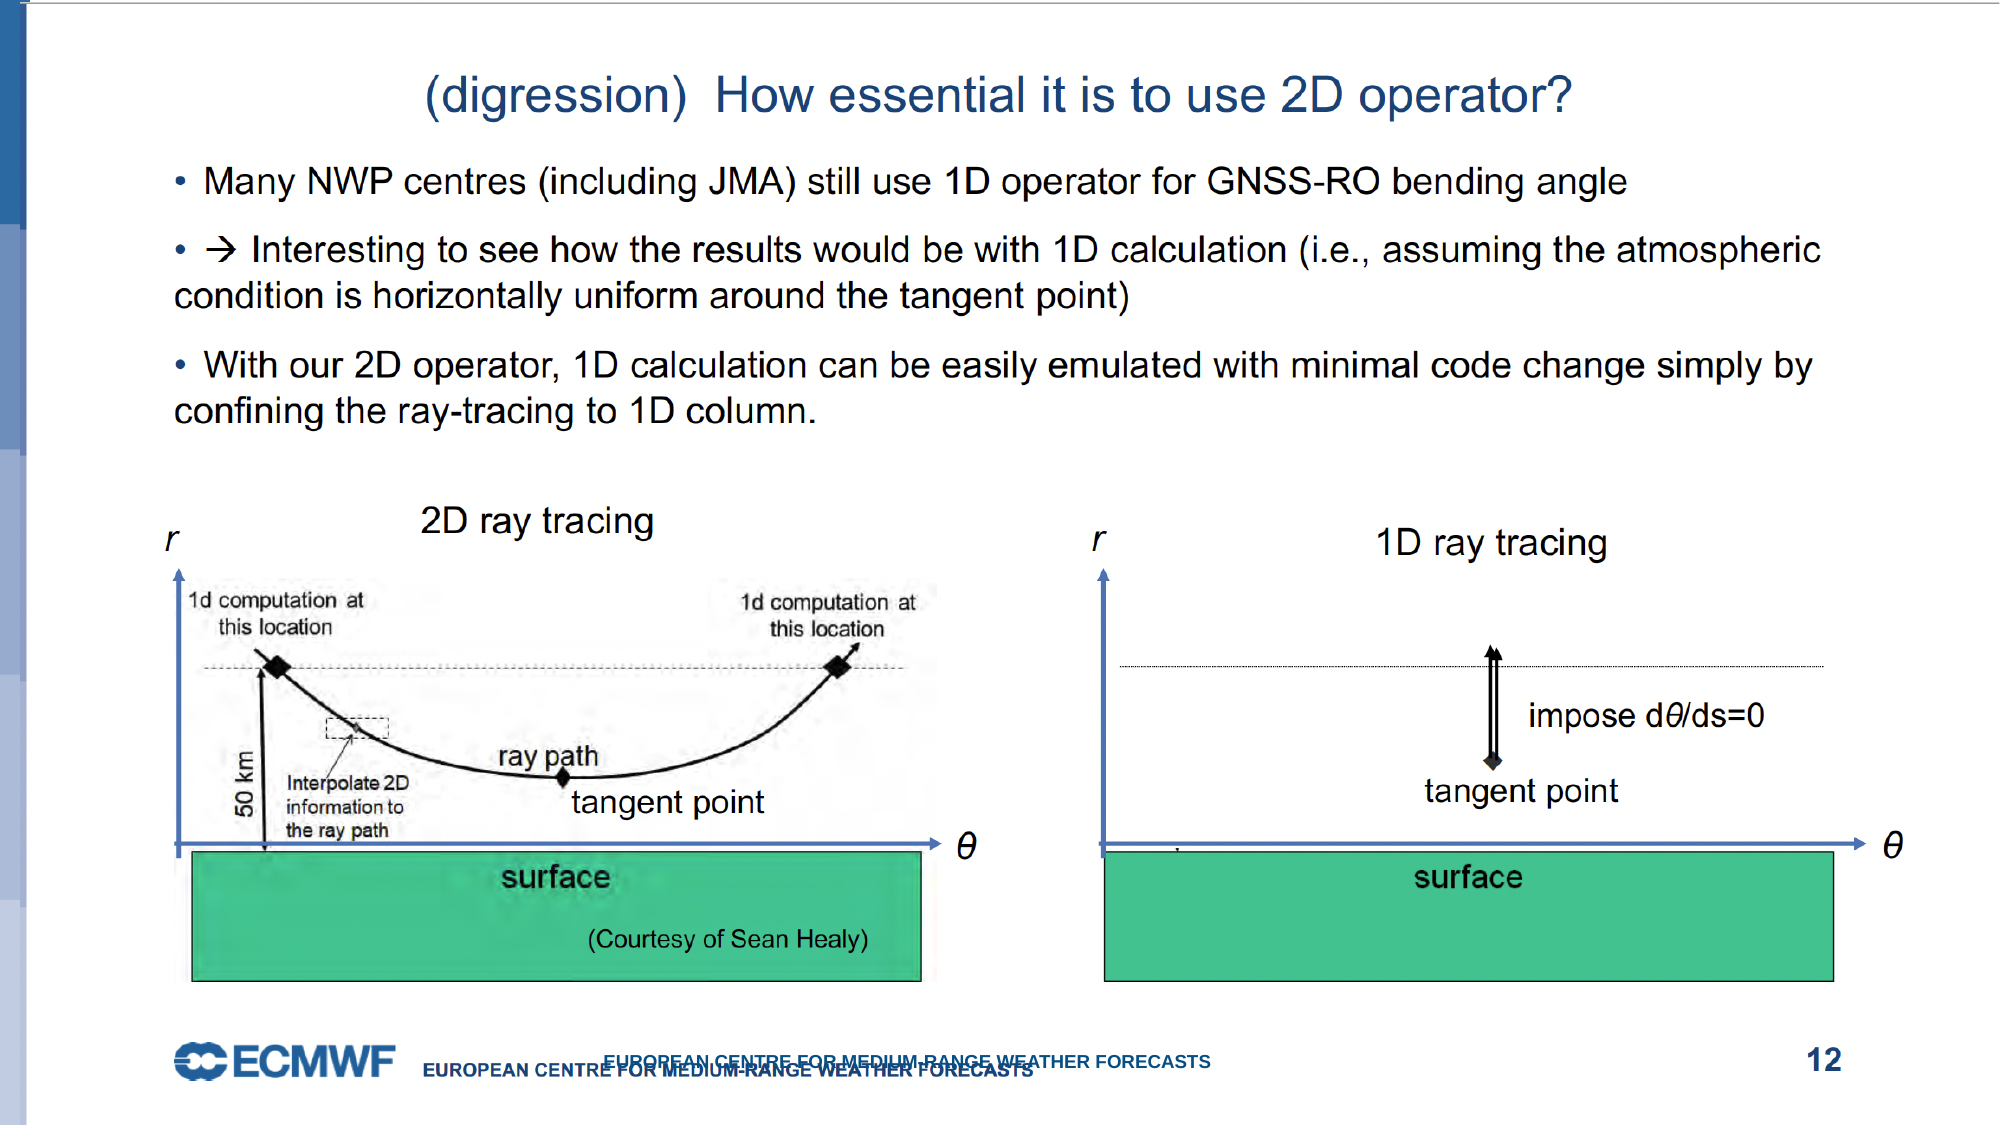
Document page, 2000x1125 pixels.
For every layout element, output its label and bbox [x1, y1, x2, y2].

picture [0, 0, 30, 1125]
list [20, 1, 2000, 1125]
